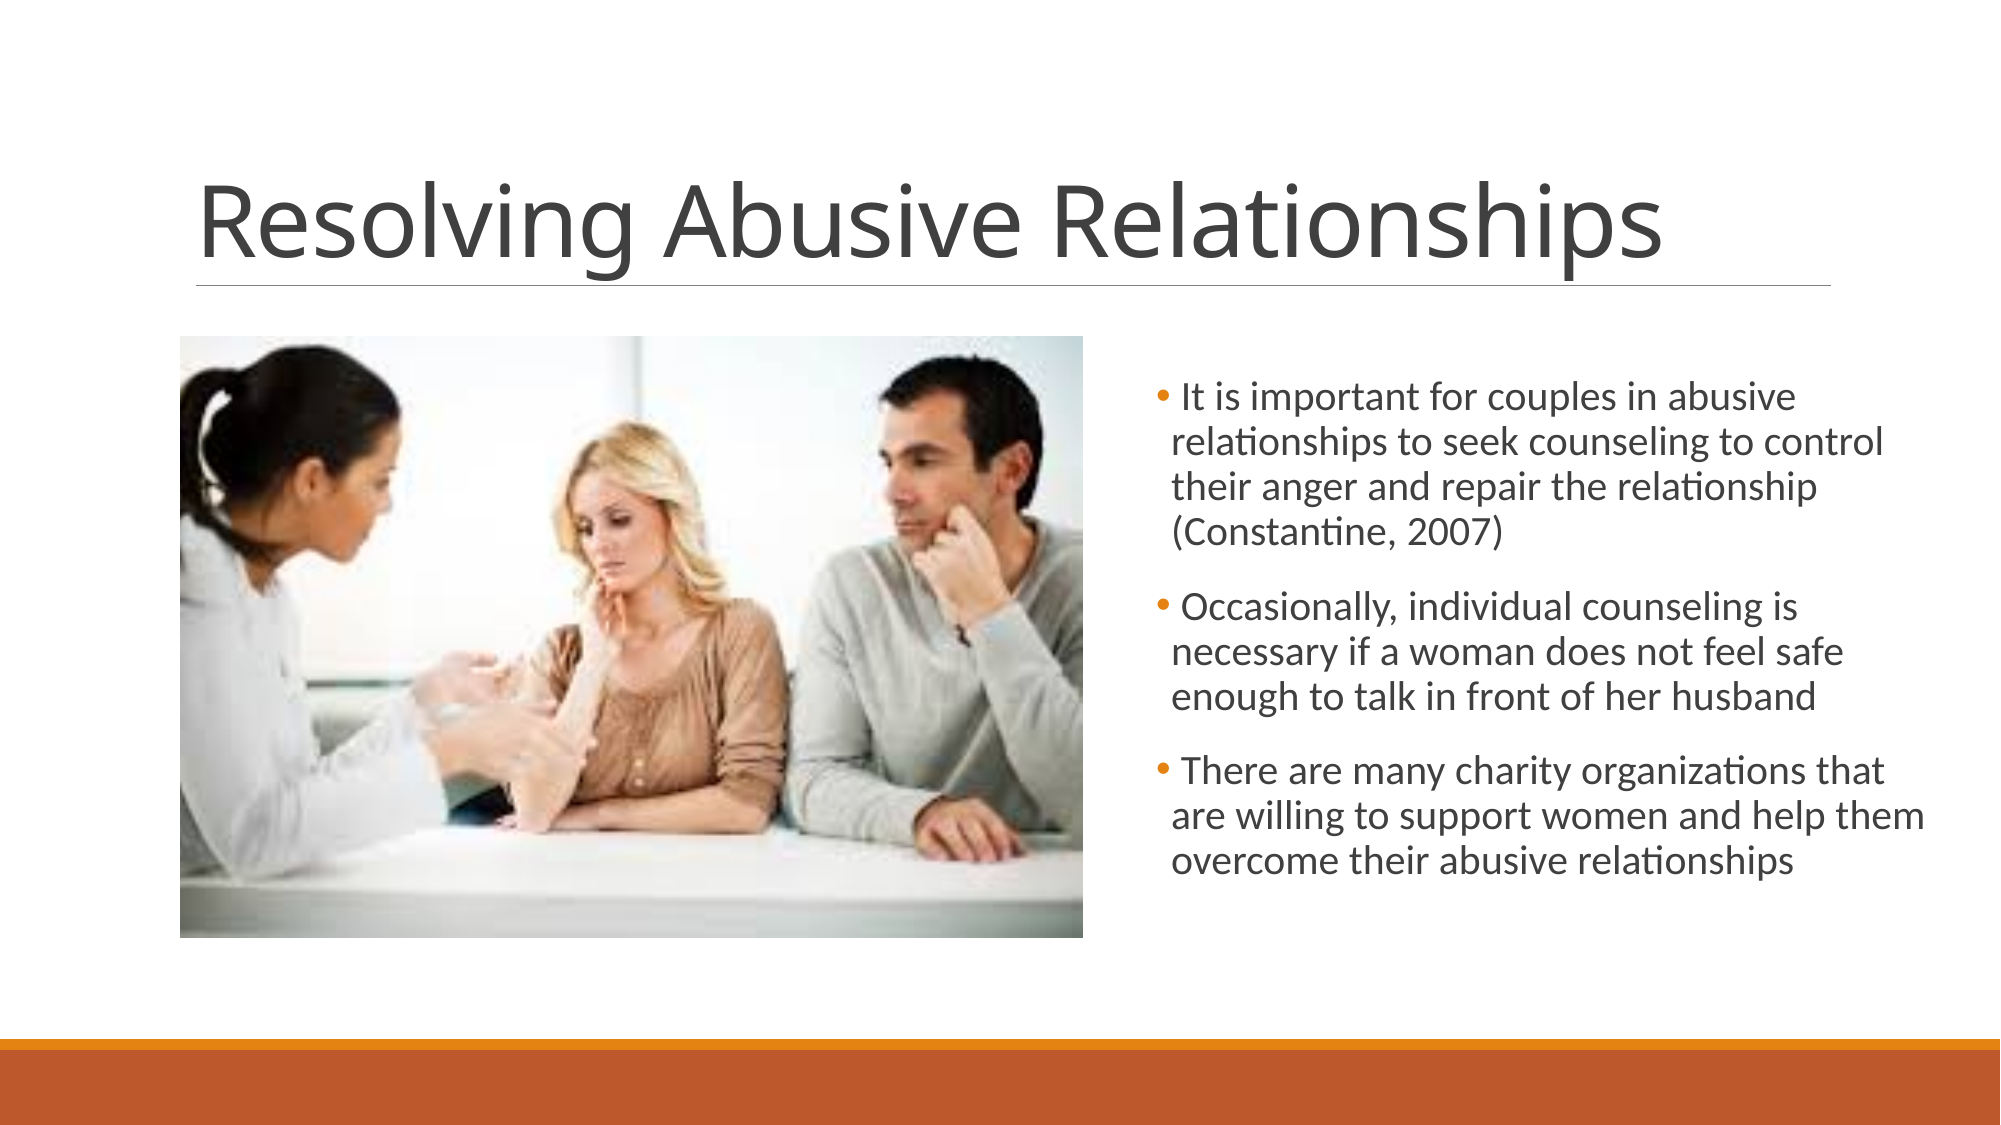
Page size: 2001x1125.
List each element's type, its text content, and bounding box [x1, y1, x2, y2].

list It is important for couples in abusive relationships to seek counseling to control their anger and repair the relationship (Constantine, 2007) Occasionally, individual counseling is necessary if a woman does not feel safe enough to talk in front of her husband There are many charity organizations that are willing to support women and help them overcome their abusive relationships [1156, 367, 1927, 907]
title Resolving Abusive Relationships [180, 47, 1830, 285]
picture [179, 336, 1084, 938]
